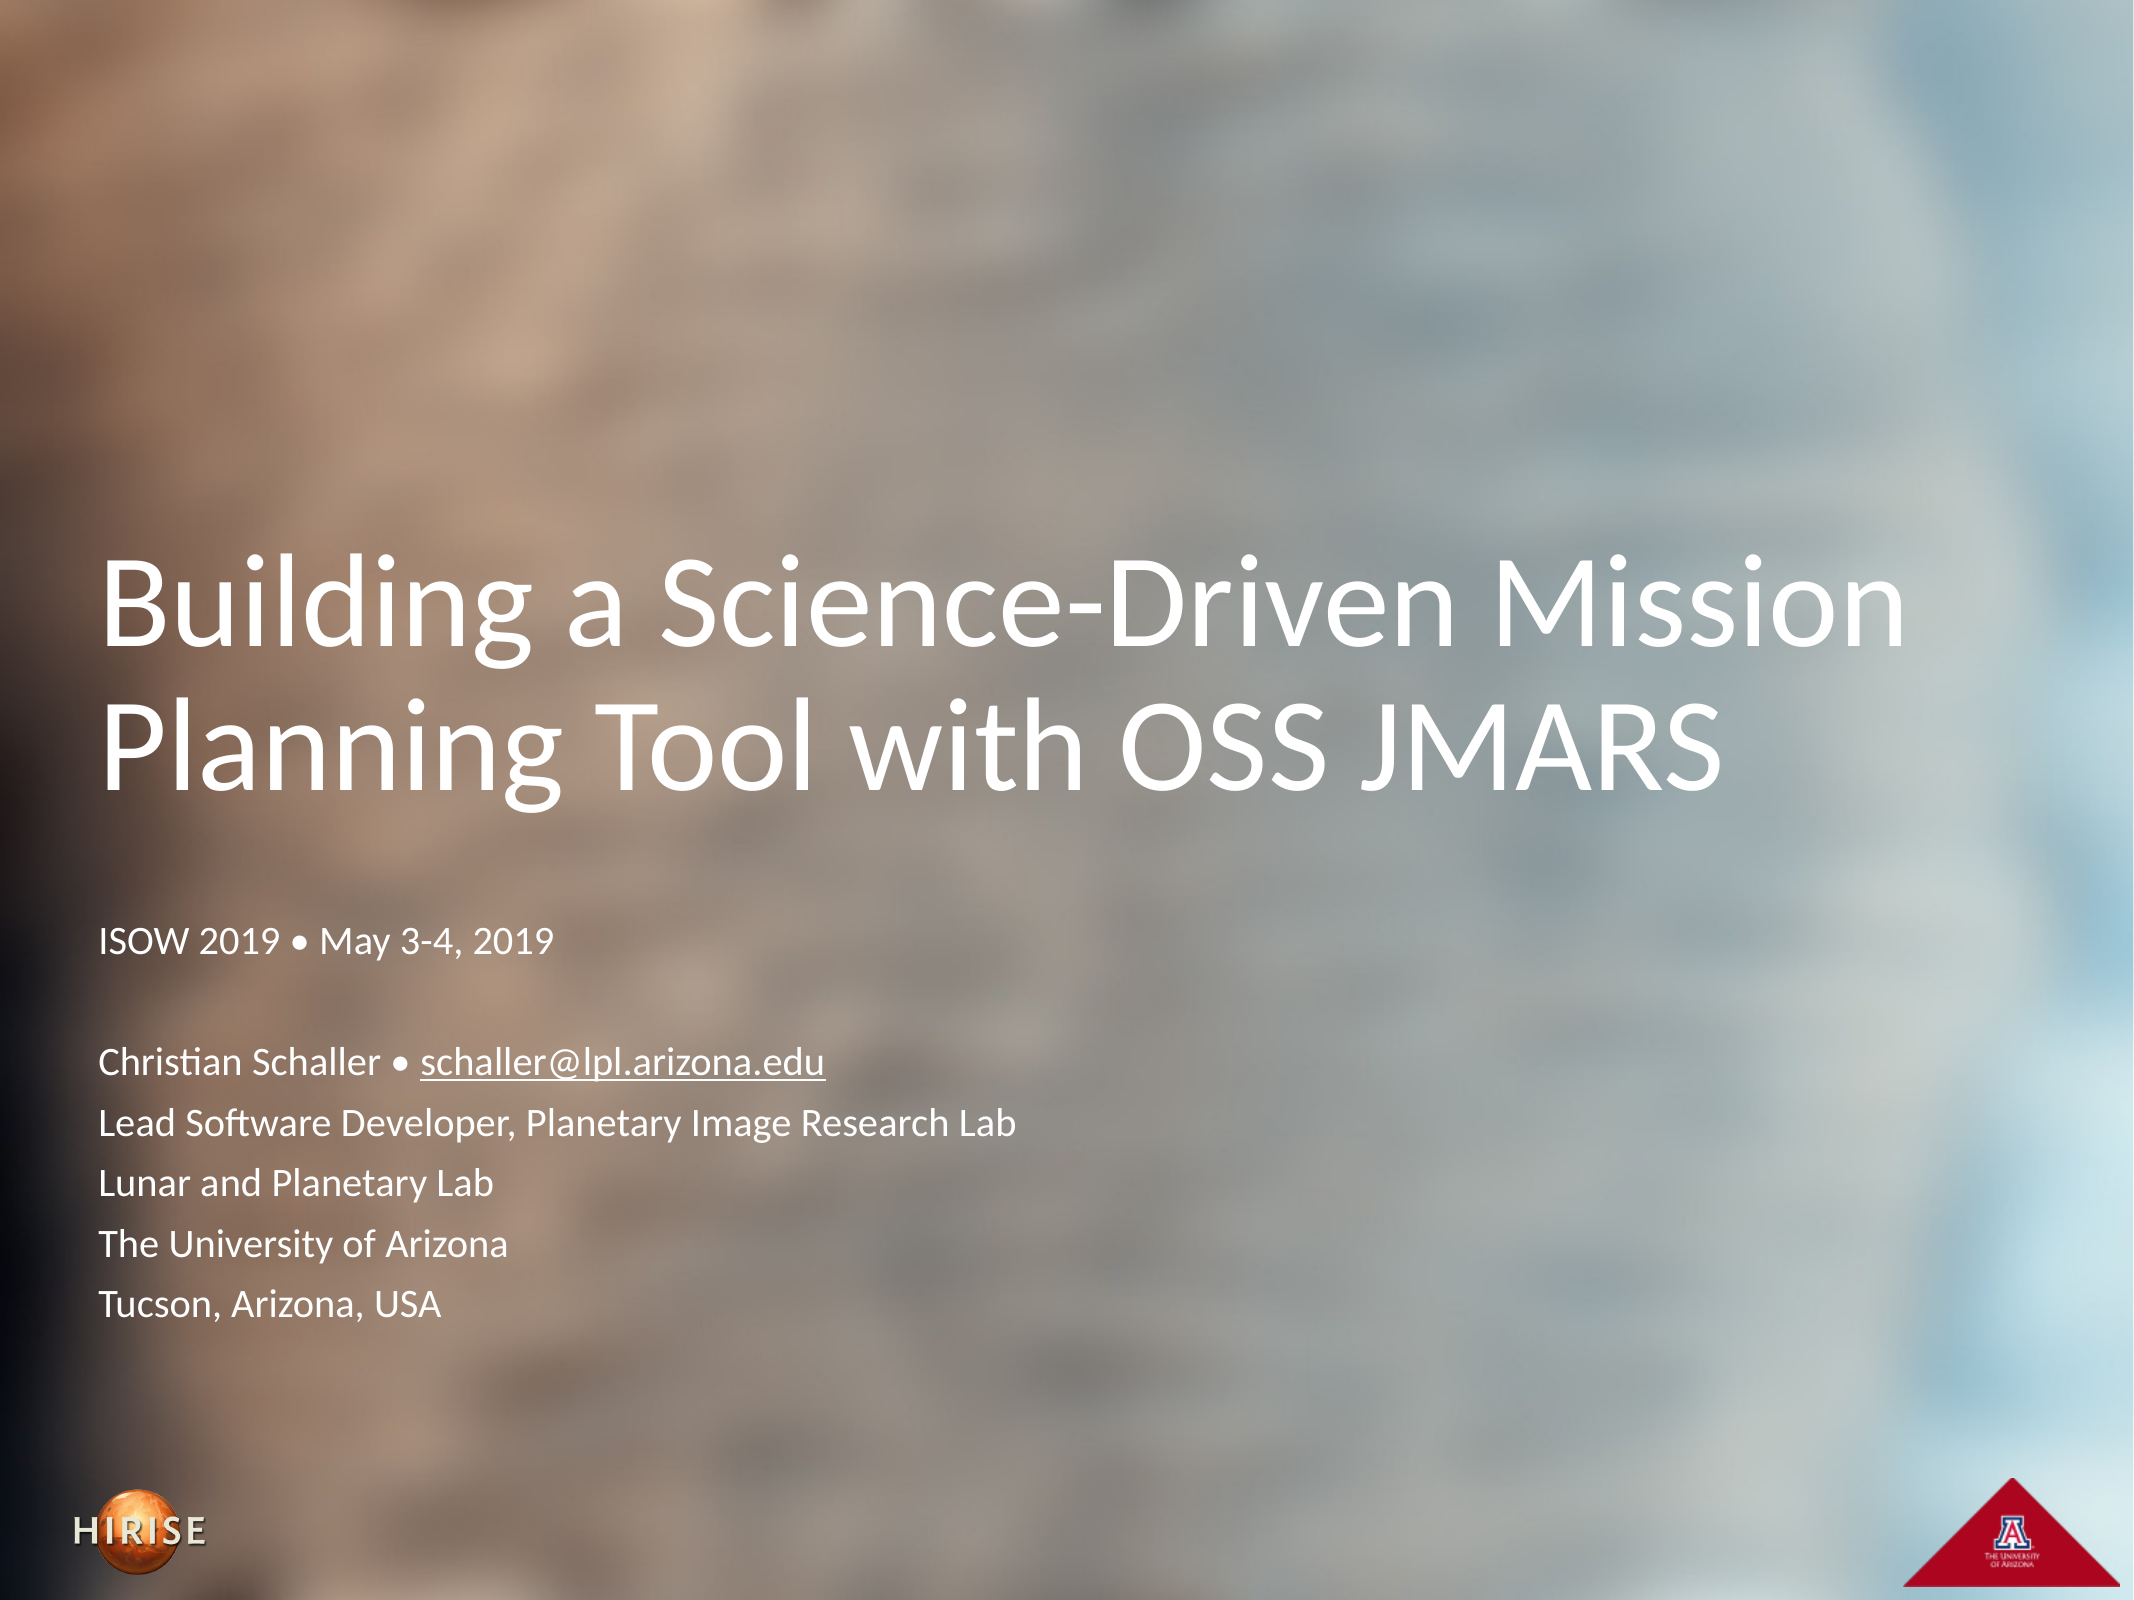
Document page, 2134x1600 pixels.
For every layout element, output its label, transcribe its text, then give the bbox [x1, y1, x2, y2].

picture [0, 0, 2134, 1600]
title Building a Science-Driven Mission Planning Tool with OSS JMARS [83, 401, 2050, 828]
subtitle ISOW 2019 • May 3-4, 2019 Christian Schaller • schaller@lpl.arizona.edu Lead Software Developer, Planetary Image Research Lab Lunar and Planetary Lab The University of Arizona Tucson, Arizona, USA [83, 912, 2050, 1338]
